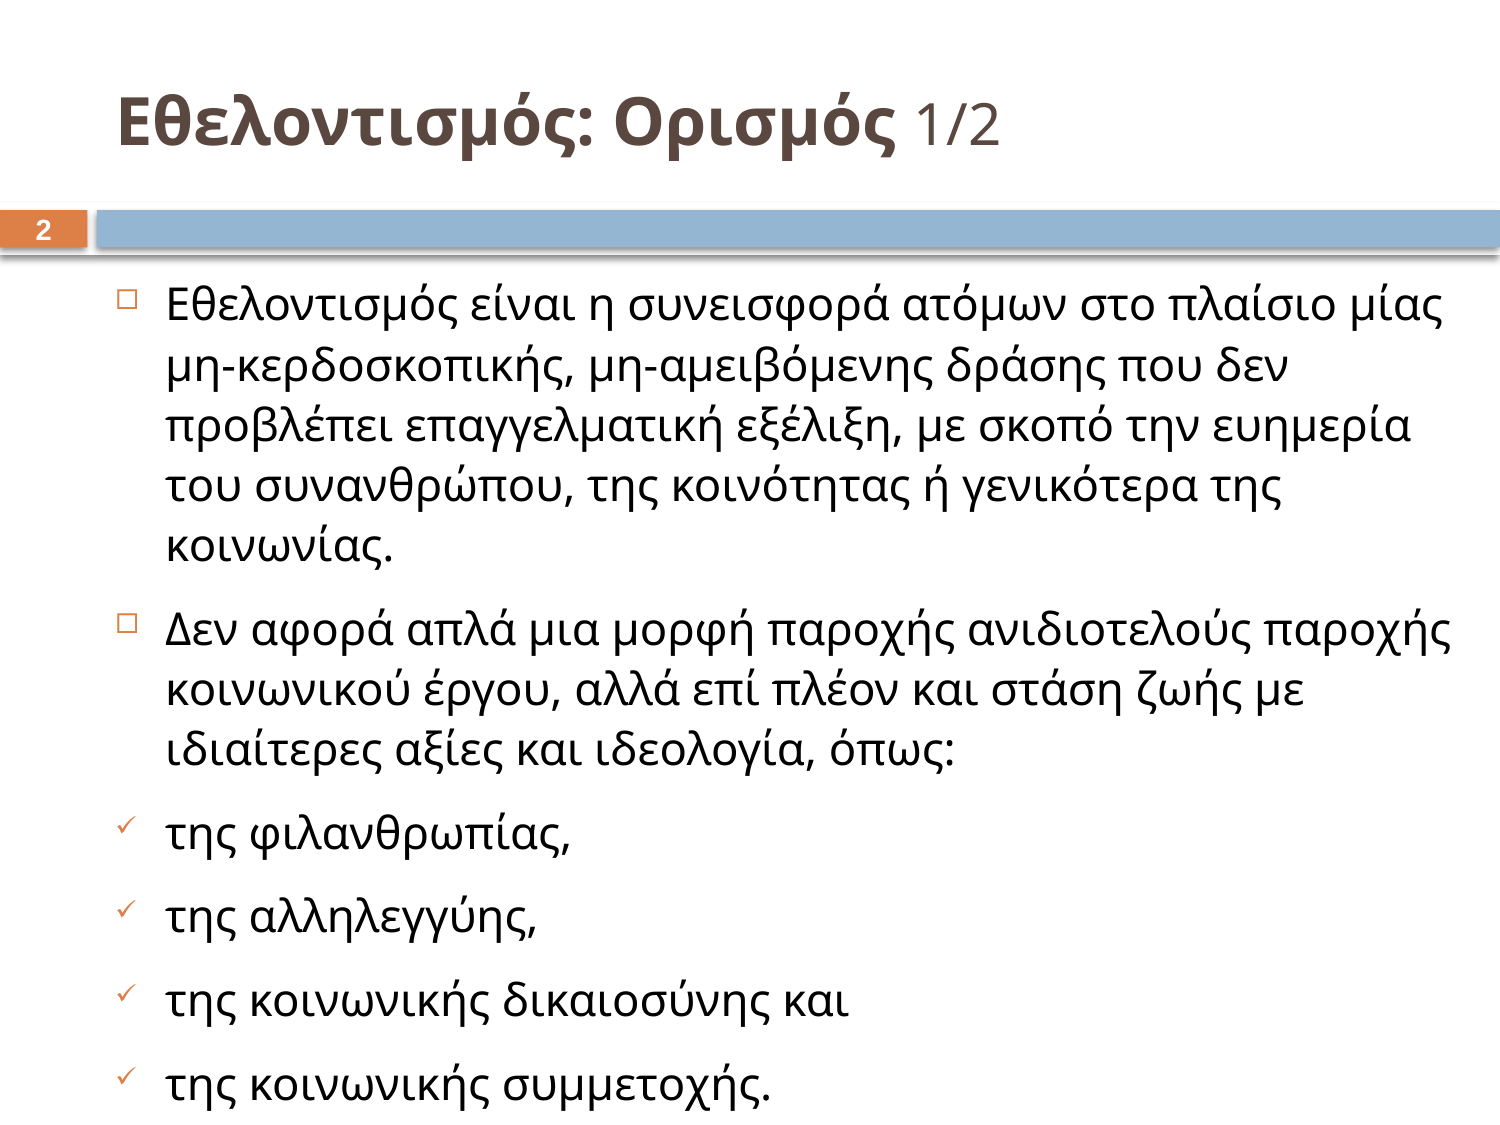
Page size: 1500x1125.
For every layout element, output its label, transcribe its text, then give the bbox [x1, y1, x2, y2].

title Εθελοντισμός: Ορισμός 1/2 [100, 37, 1438, 200]
list Εθελοντισμός είναι η συνεισφορά ατόμων στο πλαίσιο μίας μη-κερδοσκοπικής, μη-αμειβόμενης δράσης που δεν προβλέπει επαγγελματική εξέλιξη, με σκοπό την ευημερία του συνανθρώπου, της κοινότητας ή γενικότερα της κοινωνίας. Δεν αφορά απλά μια μορφή παροχής ανιδιοτελούς παροχής κοινωνικού έργου, αλλά επί πλέον και στάση ζωής με ιδιαίτερες αξίες και ιδεολογία, όπως: της φιλανθρωπίας, της αλληλεγγύης, της κοινωνικής δικαιοσύνης και της κοινωνικής συμμετοχής. [100, 262, 1471, 1125]
slide_number 1 [0, 208, 88, 249]
